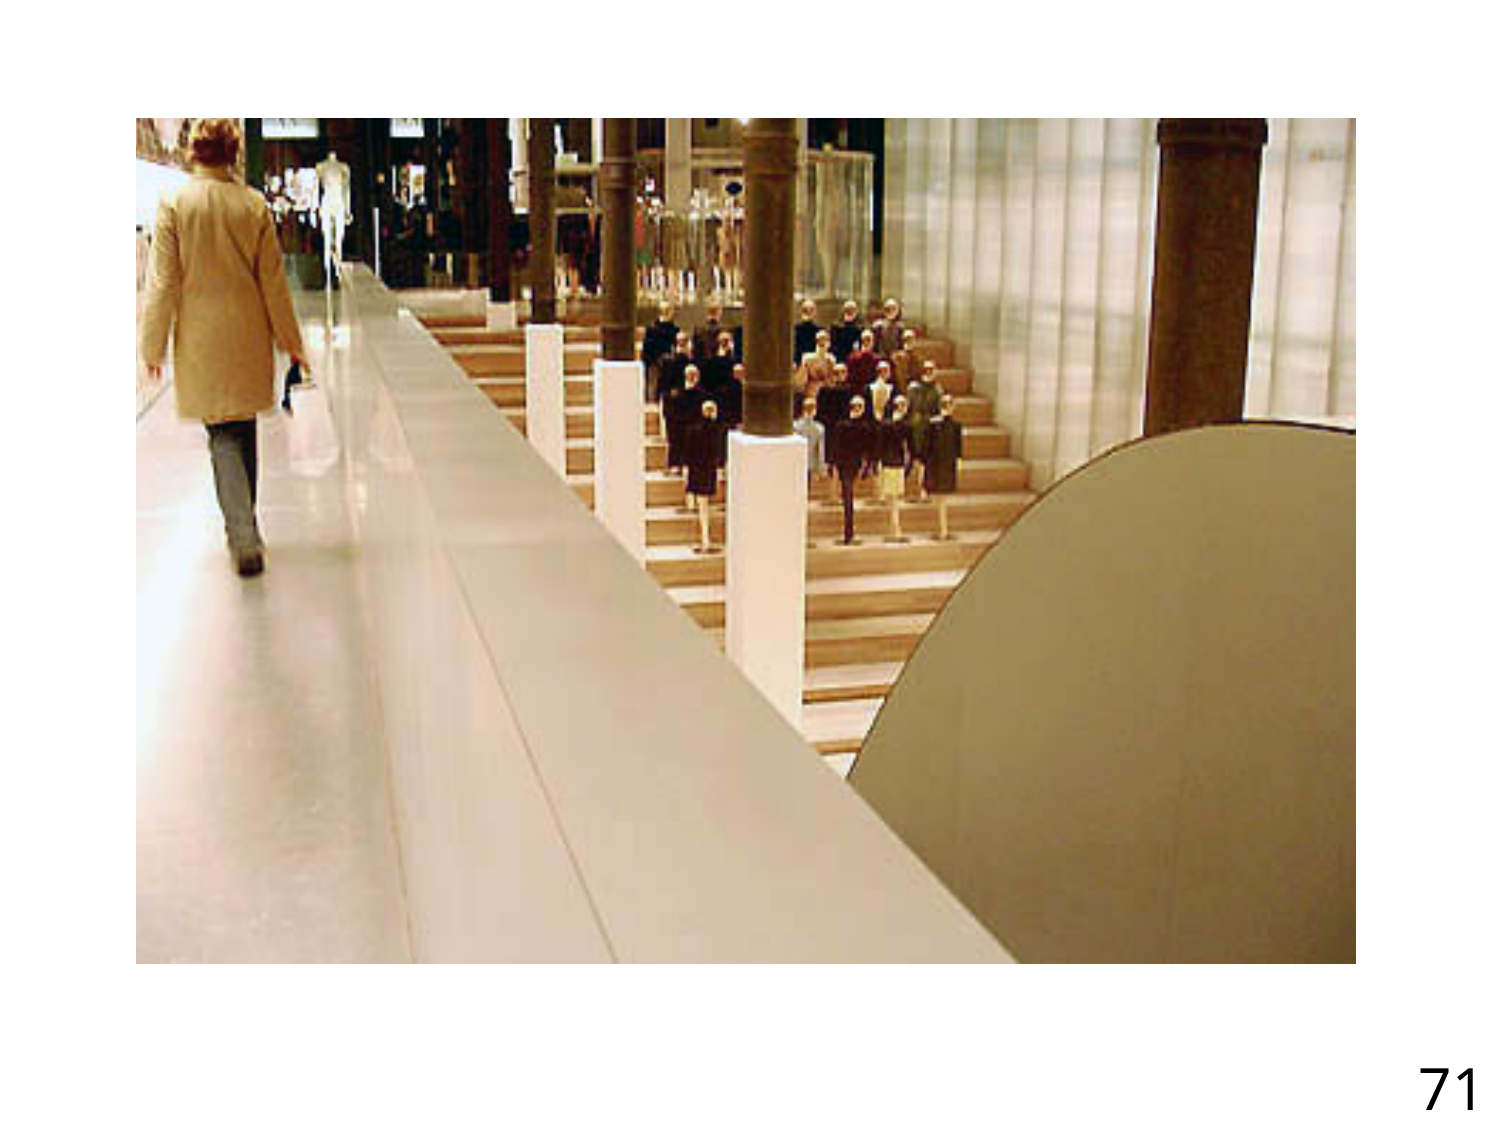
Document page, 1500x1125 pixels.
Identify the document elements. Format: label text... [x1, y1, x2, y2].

picture [135, 117, 1357, 965]
text_box 71 [1294, 1046, 1500, 1125]
